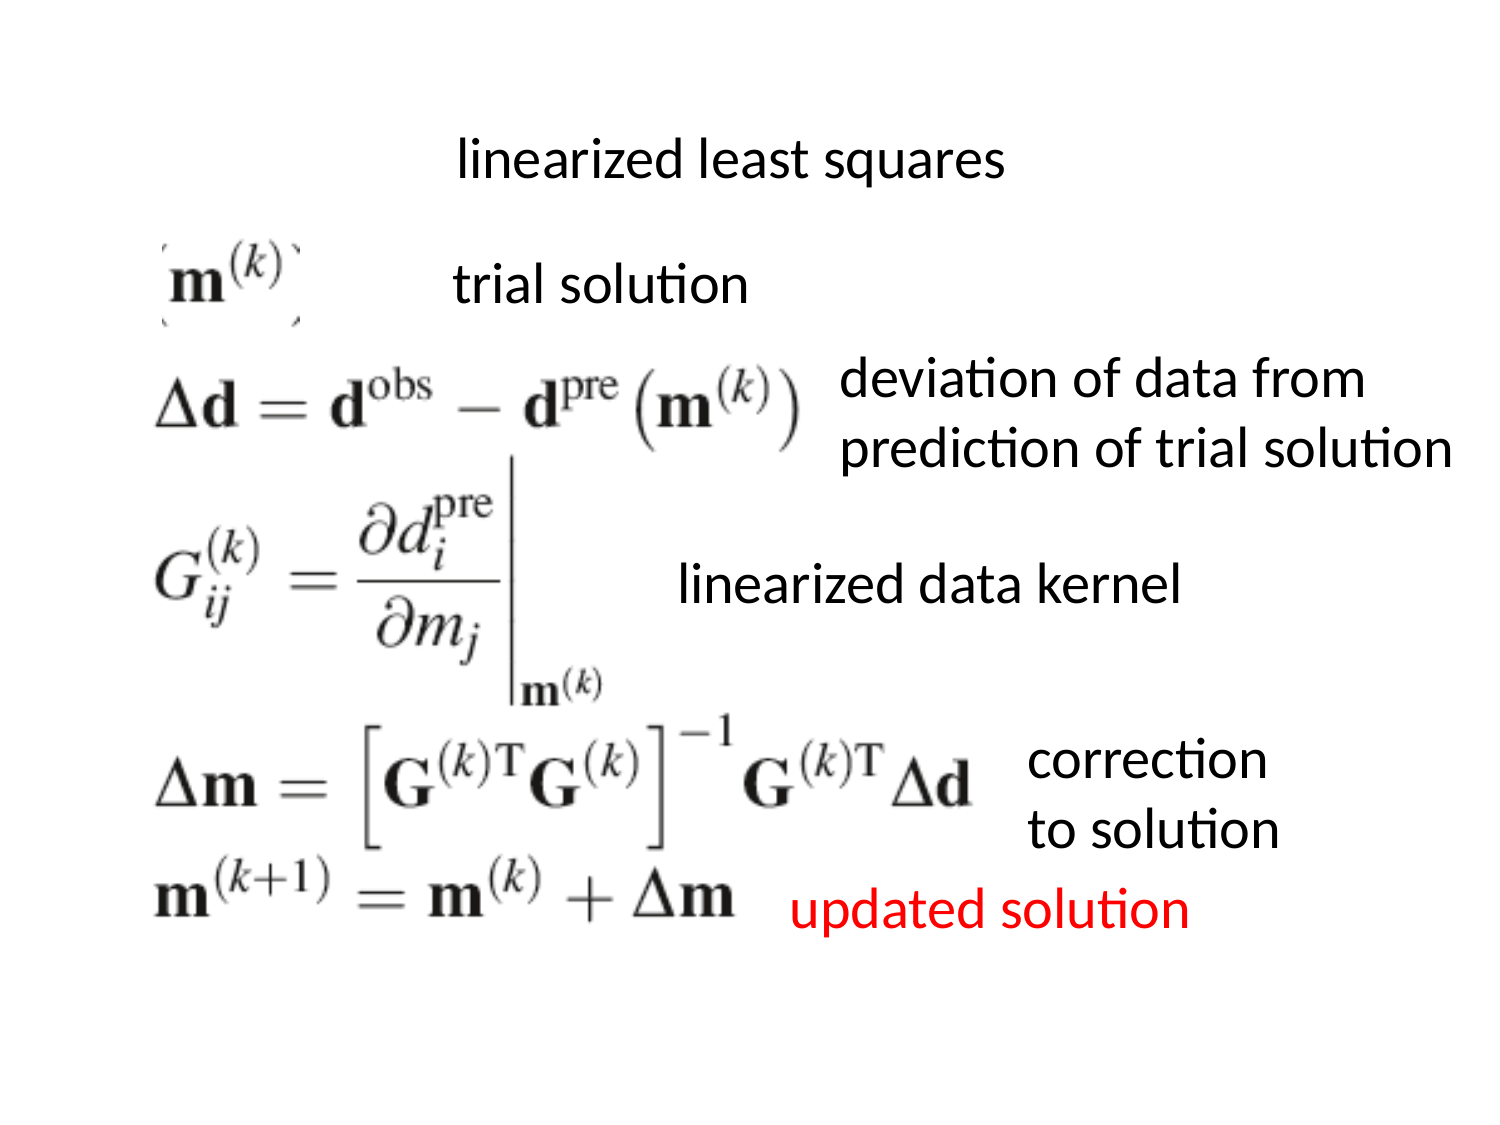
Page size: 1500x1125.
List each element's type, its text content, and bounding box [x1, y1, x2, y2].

text_box deviation of data from prediction of trial solution [1068, 331, 1500, 487]
text_box linearized least squares [199, 112, 1263, 198]
text_box trial solution [437, 237, 1500, 323]
text_box updated solution [1068, 862, 1275, 948]
picture [99, 187, 1064, 976]
text_box linearized data kernel [1068, 537, 1338, 623]
text_box correction to solution [1068, 712, 1350, 868]
